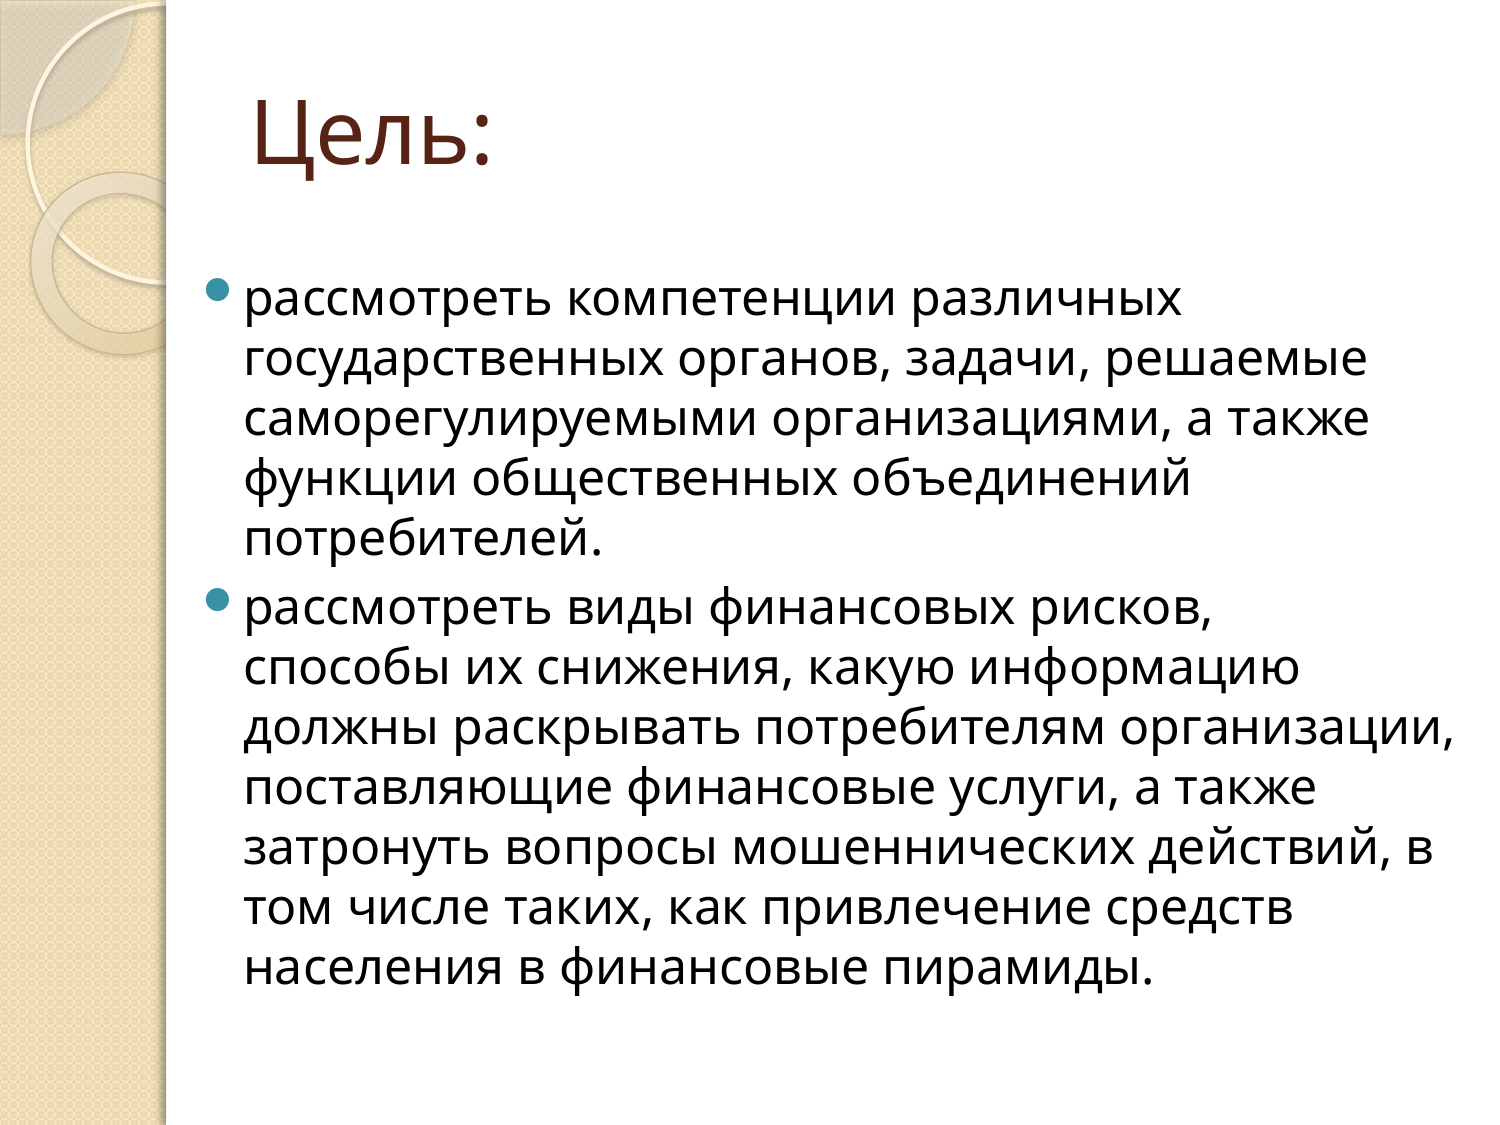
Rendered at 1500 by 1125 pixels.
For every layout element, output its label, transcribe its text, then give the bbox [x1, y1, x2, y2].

title Цель: [234, 35, 1465, 223]
list рассмотреть компетенции различных государственных органов, задачи, решаемые саморегулируемыми организациями, а также функции общественных объединений потребителей. рассмотреть виды финансовых рисков, способы их снижения, какую информацию должны раскрывать потребителям организации, поставляющие финансовые услуги, а также затронуть вопросы мошеннических действий, в том числе таких, как привлечение средств населения в финансовые пирамиды. [175, 257, 1478, 1125]
